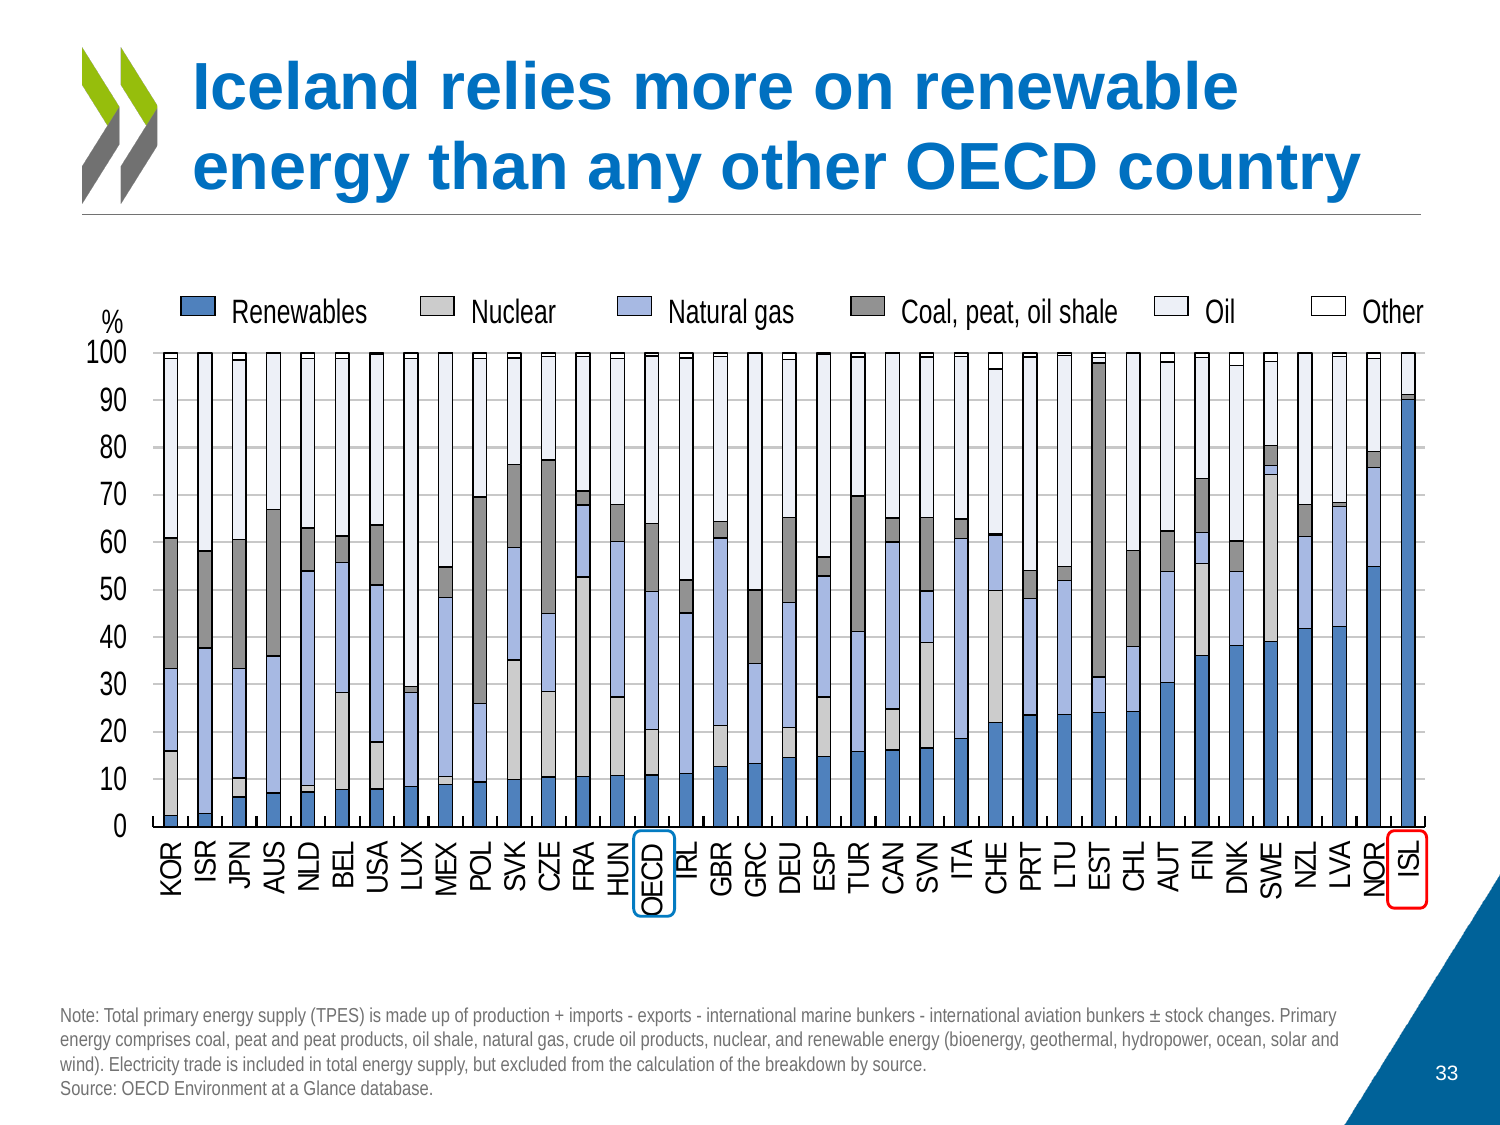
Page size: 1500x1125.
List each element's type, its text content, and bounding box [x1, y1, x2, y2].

title Iceland relies more on renewable energy than any other OECD country [177, 38, 1394, 207]
picture [68, 266, 1500, 1125]
slide_number 33 [1417, 1051, 1474, 1092]
list Note: Total primary energy supply (TPES) is made up of production + imports - exports - international marine bunkers - international aviation bunkers ± stock changes. Primary energy comprises coal, peat and peat products, oil shale, natural gas, crude oil products, nuclear, and renewable energy (bioenergy, geothermal, hydropower, ocean, solar and wind). Electricity trade is included in total energy supply, but excluded from the calculation of the breakdown by source. Source: OECD Environment at a Glance database. [45, 994, 1394, 1109]
